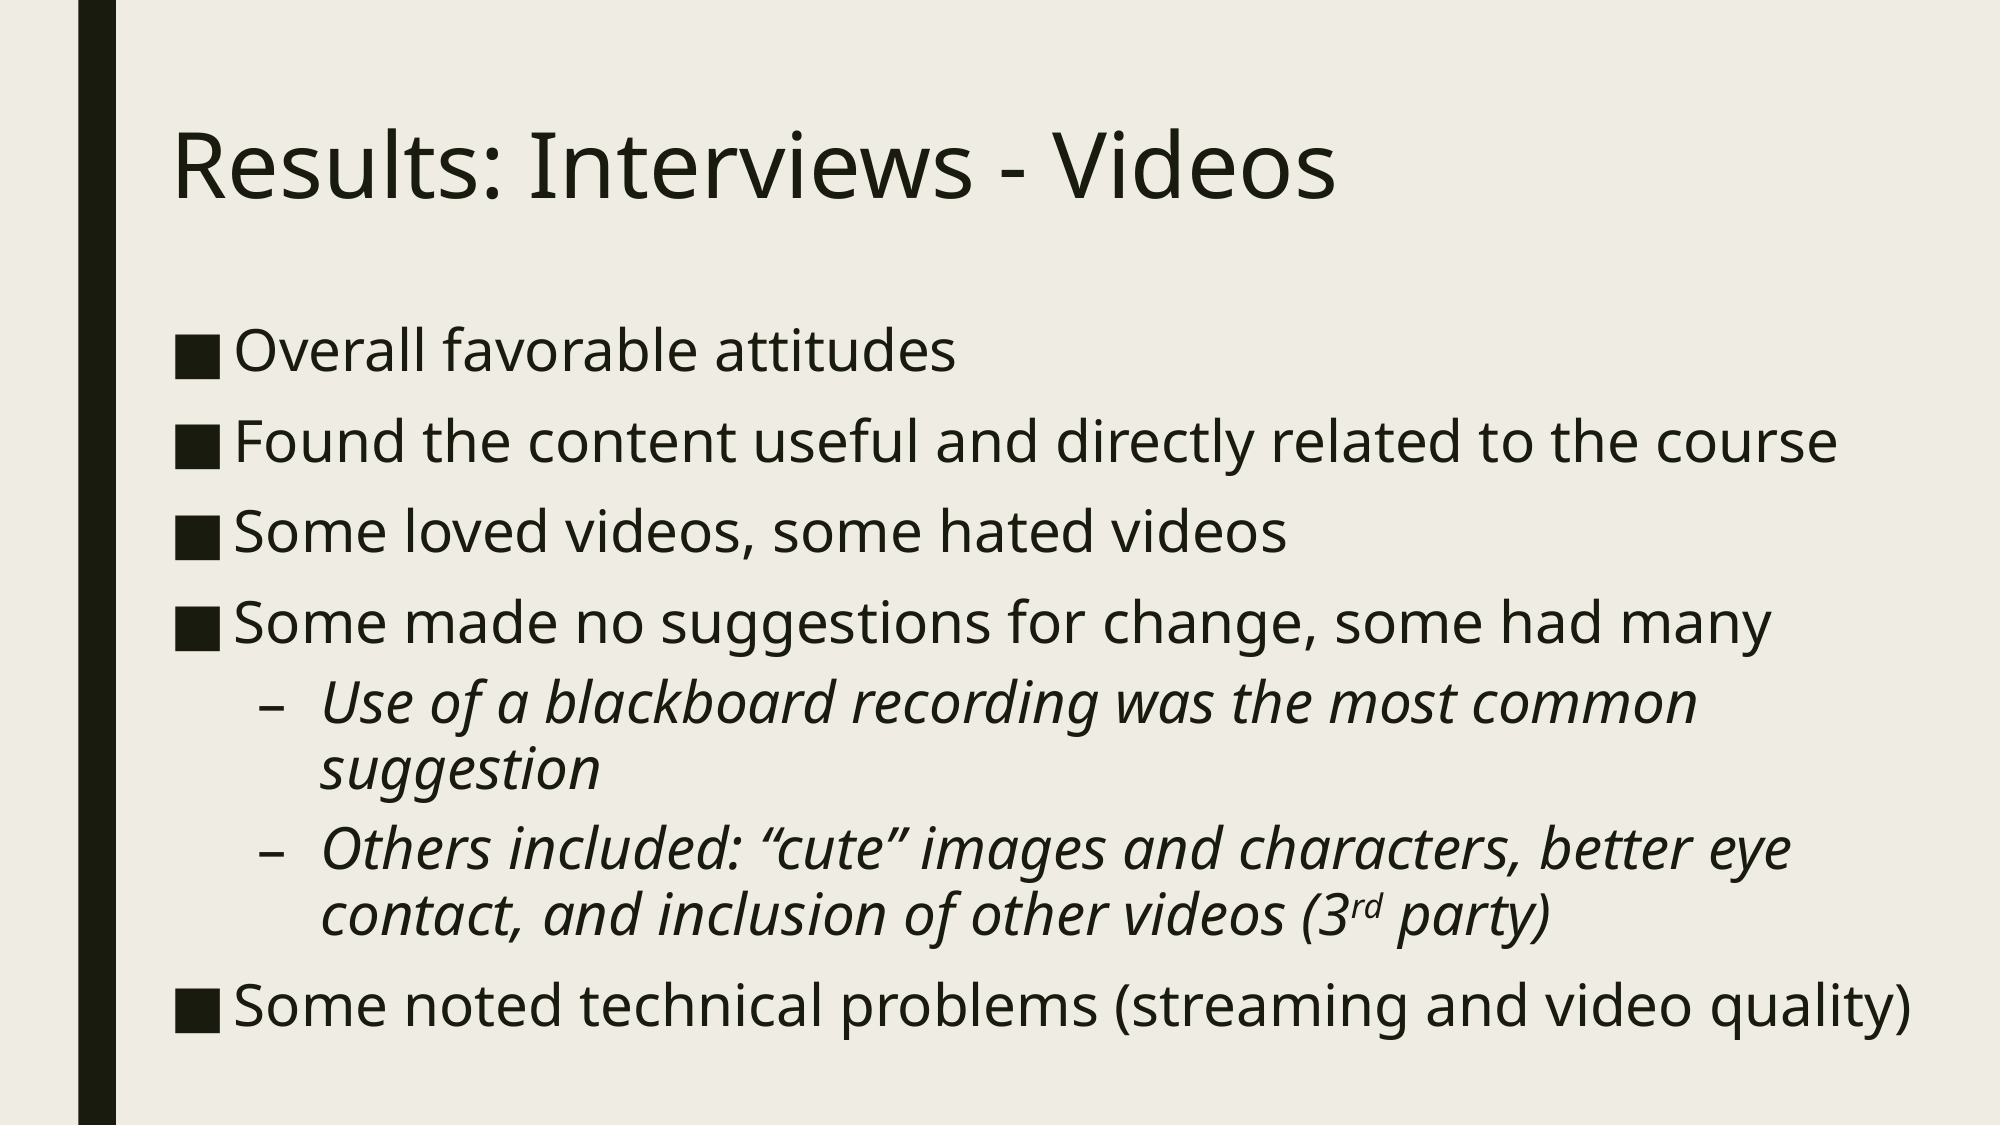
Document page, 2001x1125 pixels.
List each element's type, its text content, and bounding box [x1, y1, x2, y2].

list Overall favorable attitudes Found the content useful and directly related to the course Some loved videos, some hated videos Some made no suggestions for change, some had many Use of a blackboard recording was the most common suggestion Others included: “cute” images and characters, better eye contact, and inclusion of other videos (3rd party) Some noted technical problems (streaming and video quality) [155, 311, 1959, 1088]
title Results: Interviews - Videos [155, 112, 1800, 311]
